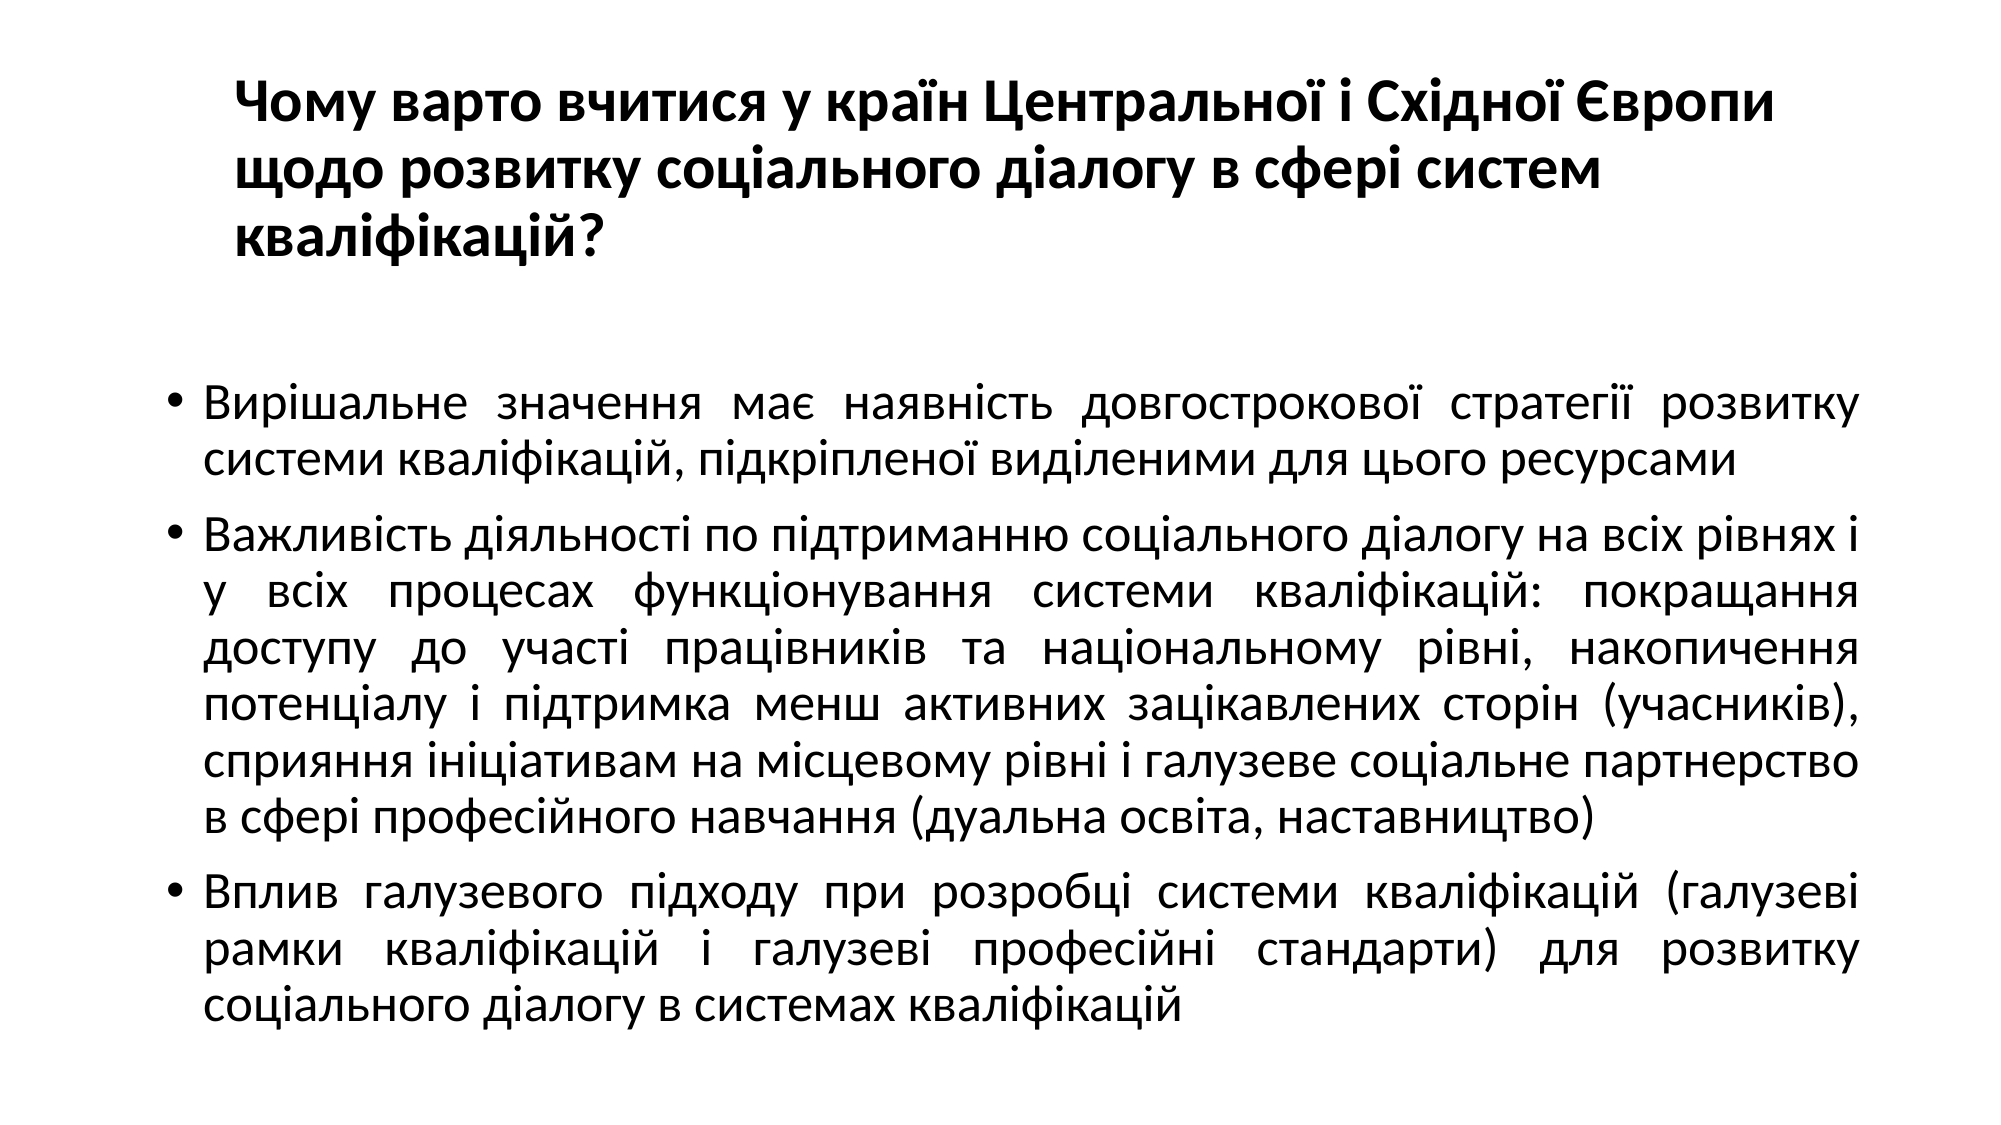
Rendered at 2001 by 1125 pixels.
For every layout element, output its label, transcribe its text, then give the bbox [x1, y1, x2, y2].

list Вирішальне значення має наявність довгострокової стратегії розвитку системи кваліфікацій, підкріпленої виділеними для цього ресурсами Важливість діяльності по підтриманню соціального діалогу на всіх рівнях і у всіх процесах функціонування системи кваліфікацій: покращання доступу до участі працівників та національному рівні, накопичення потенціалу і підтримка менш активних зацікавлених сторін (учасників), сприяння ініціативам на місцевому рівні і галузеве соціальне партнерство в сфері професійного навчання (дуальна освіта, наставництво) Вплив галузевого підходу при розробці системи кваліфікацій (галузеві рамки кваліфікацій і галузеві професійні стандарти) для розвитку соціального діалогу в системах кваліфікацій [151, 366, 1877, 1081]
title Чому варто вчитися у країн Центральної і Східної Європи щодо розвитку соціального діалогу в сфері систем кваліфікацій? [219, 59, 1863, 278]
